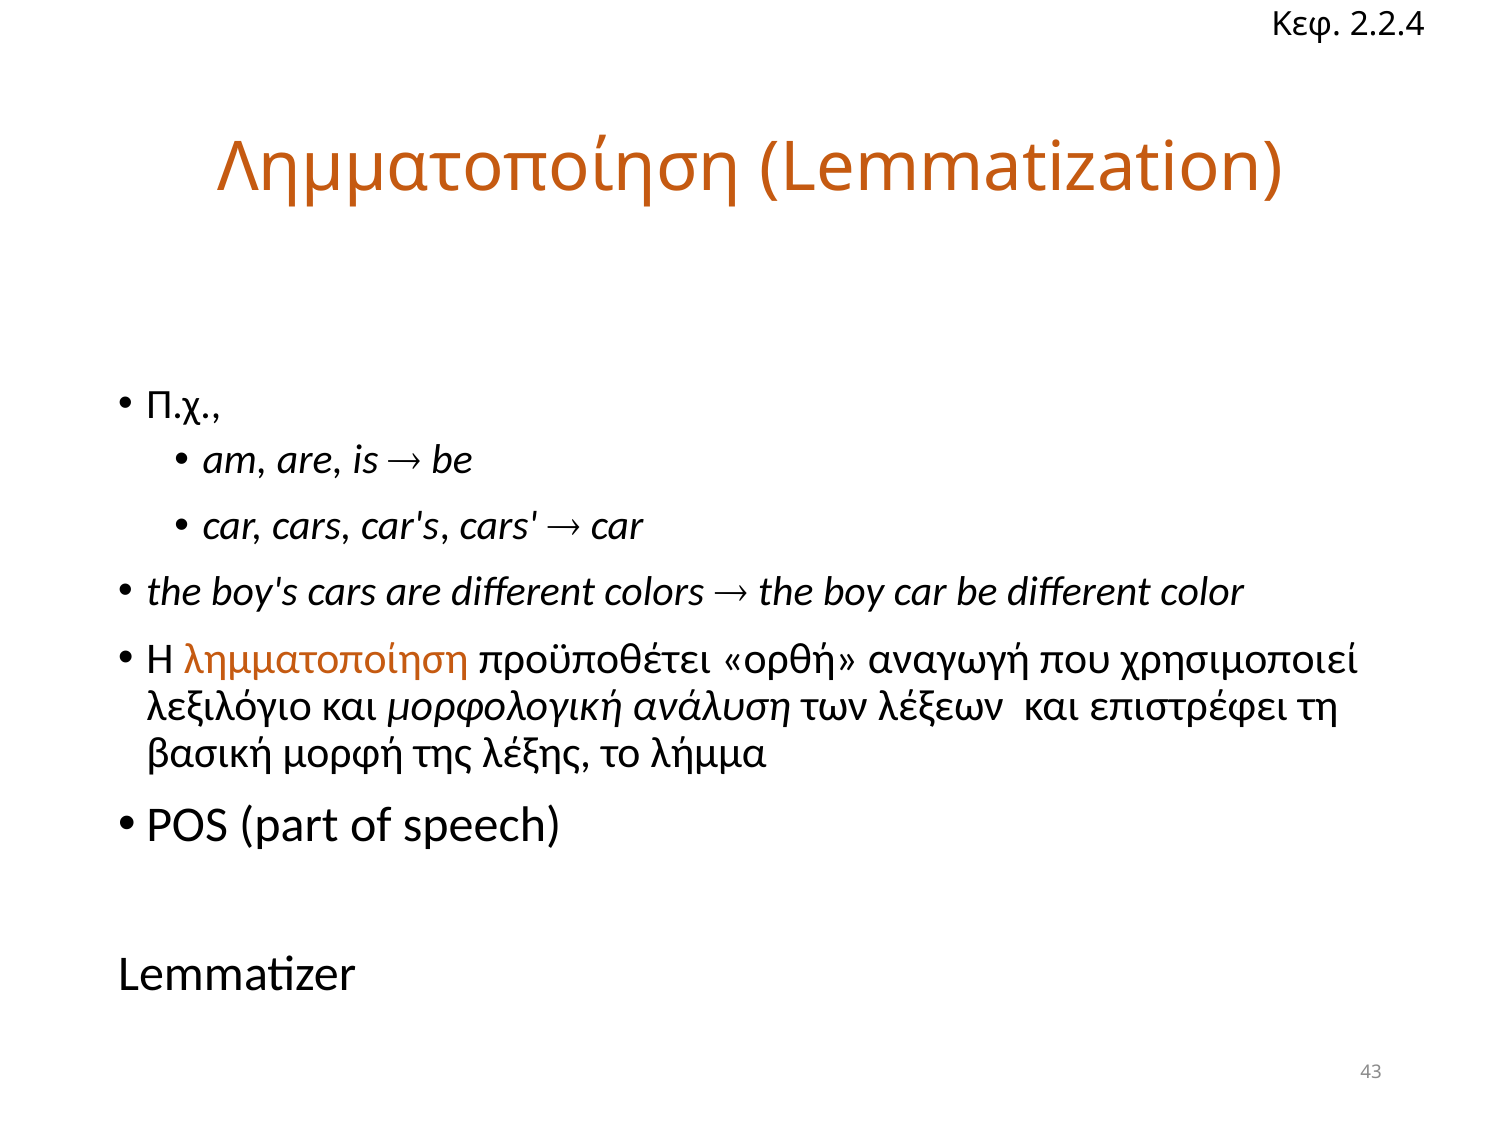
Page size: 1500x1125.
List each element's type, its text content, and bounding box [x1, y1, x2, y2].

list Π.χ., am, are, is  be car, cars, car's, cars'  car the boy's cars are different colors  the boy car be different color Η λημματοποίηση προϋποθέτει «ορθή» αναγωγή που χρησιμοποιεί λεξιλόγιο και μορφολογική ανάλυση των λέξεων και επιστρέφει τη βασική μορφή της λέξης, το λήμμα POS (part of speech) Lemmatizer [103, 299, 1397, 1014]
title Λημματοποίηση (Lemmatization) [103, 59, 1397, 278]
slide_number 43 [1059, 1042, 1397, 1103]
text_box Κεφ. 2.2.4 [1256, 0, 1440, 50]
